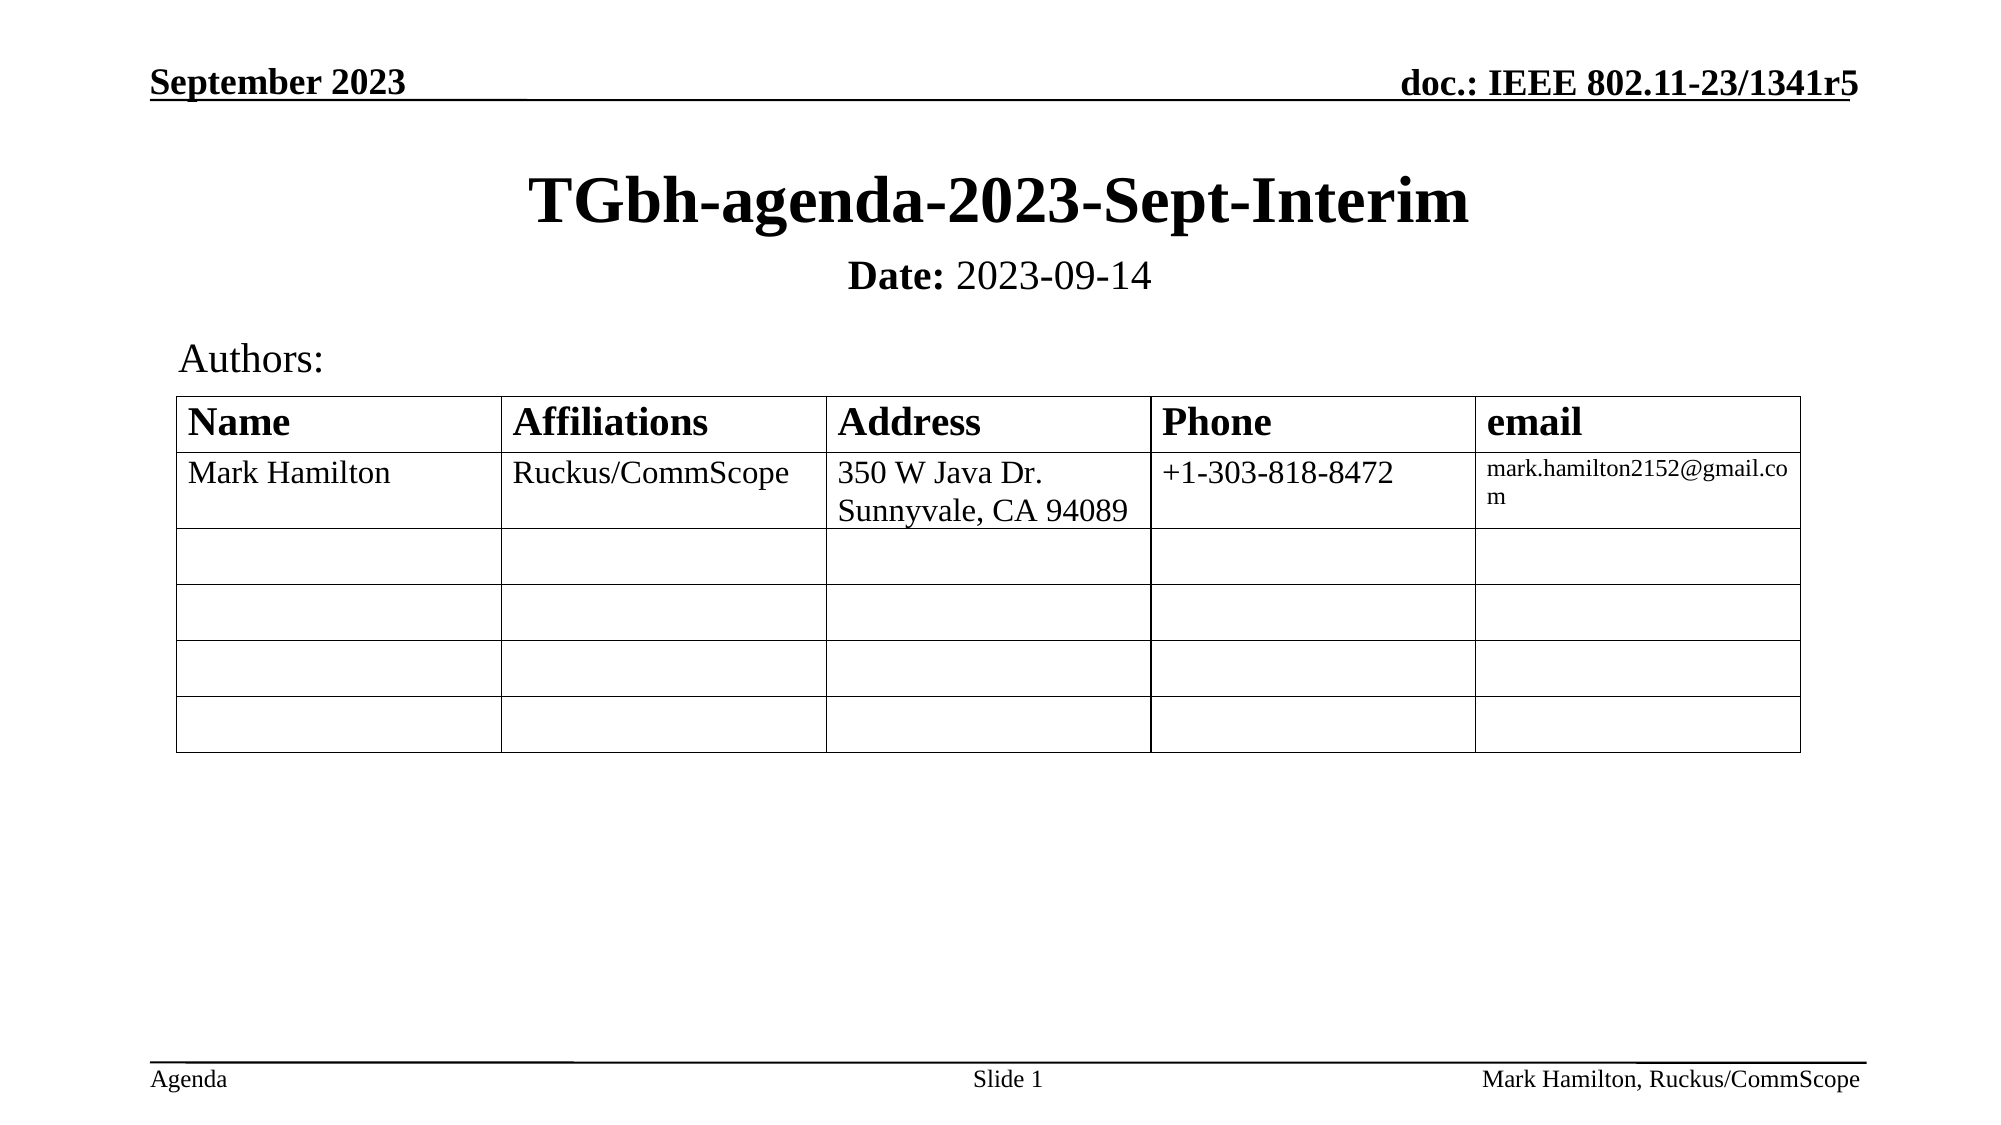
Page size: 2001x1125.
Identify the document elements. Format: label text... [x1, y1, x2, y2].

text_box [161, 396, 1850, 804]
subtitle Date: 2023-09-14 [299, 239, 1701, 319]
title TGbh-agenda-2023-Sept-Interim [149, 151, 1851, 241]
text_box Authors: [162, 323, 401, 387]
slide_number Slide 1 [950, 1061, 1067, 1123]
